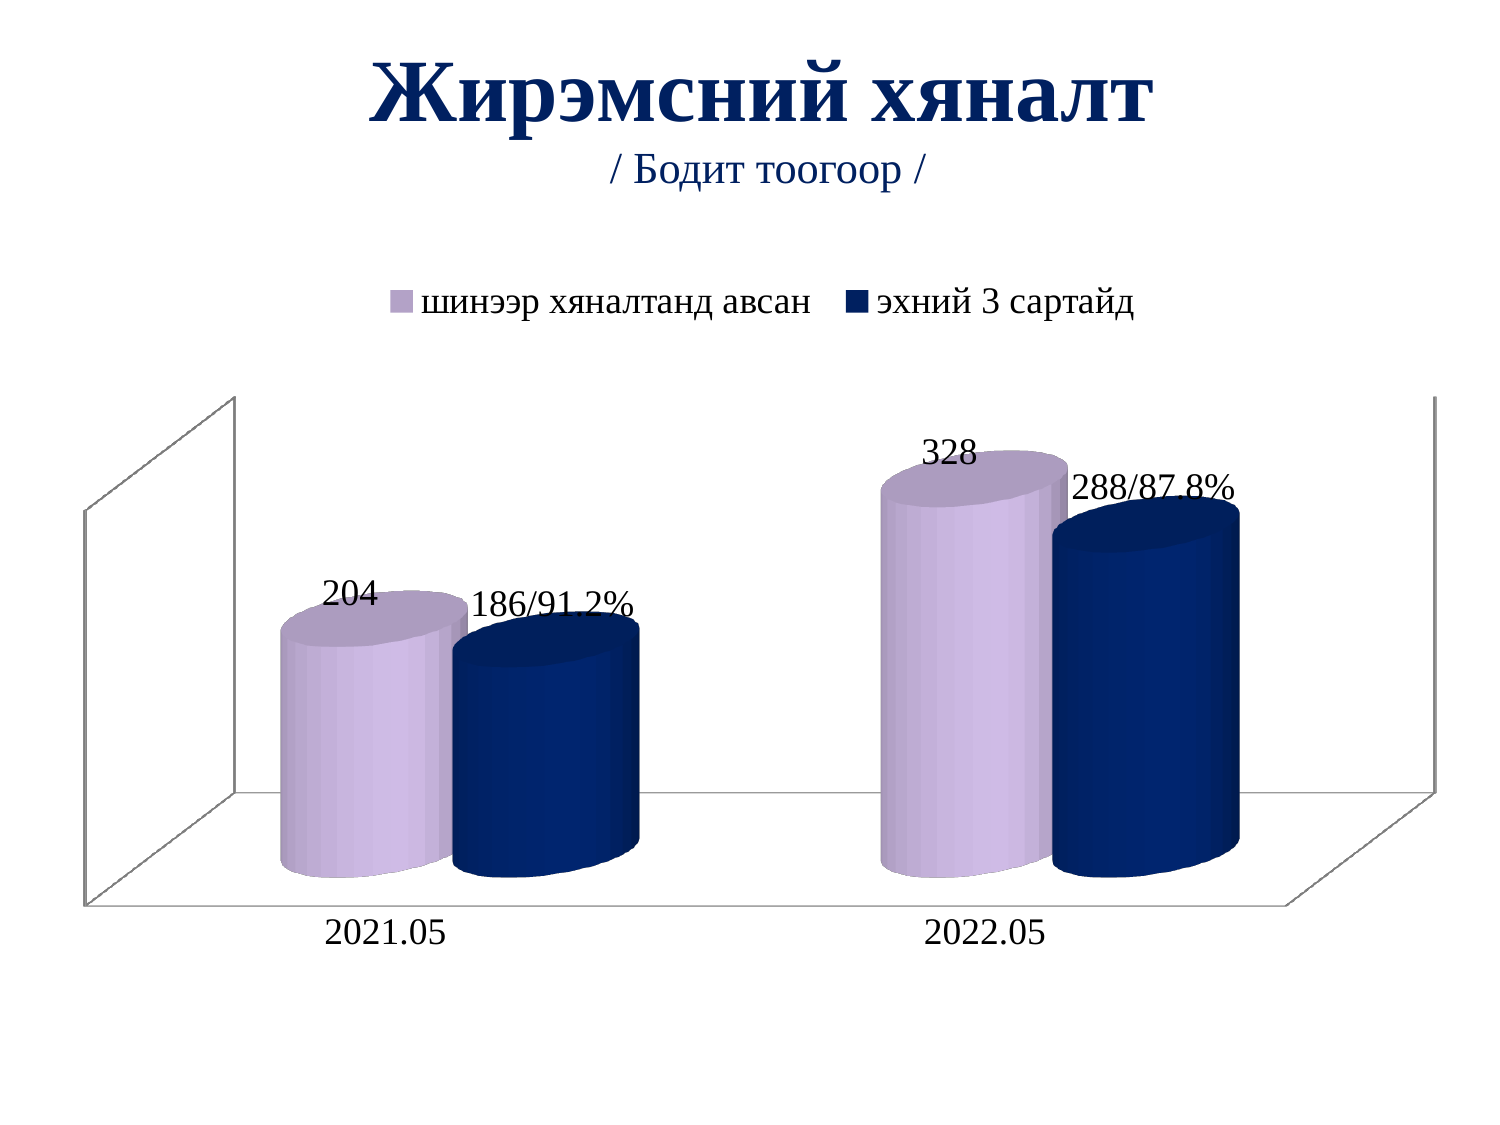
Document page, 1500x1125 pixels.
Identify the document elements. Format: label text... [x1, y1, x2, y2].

chart [49, 262, 1476, 1063]
title Жирэмсний хяналт / Бодит тоогоор / [50, 24, 1475, 200]
